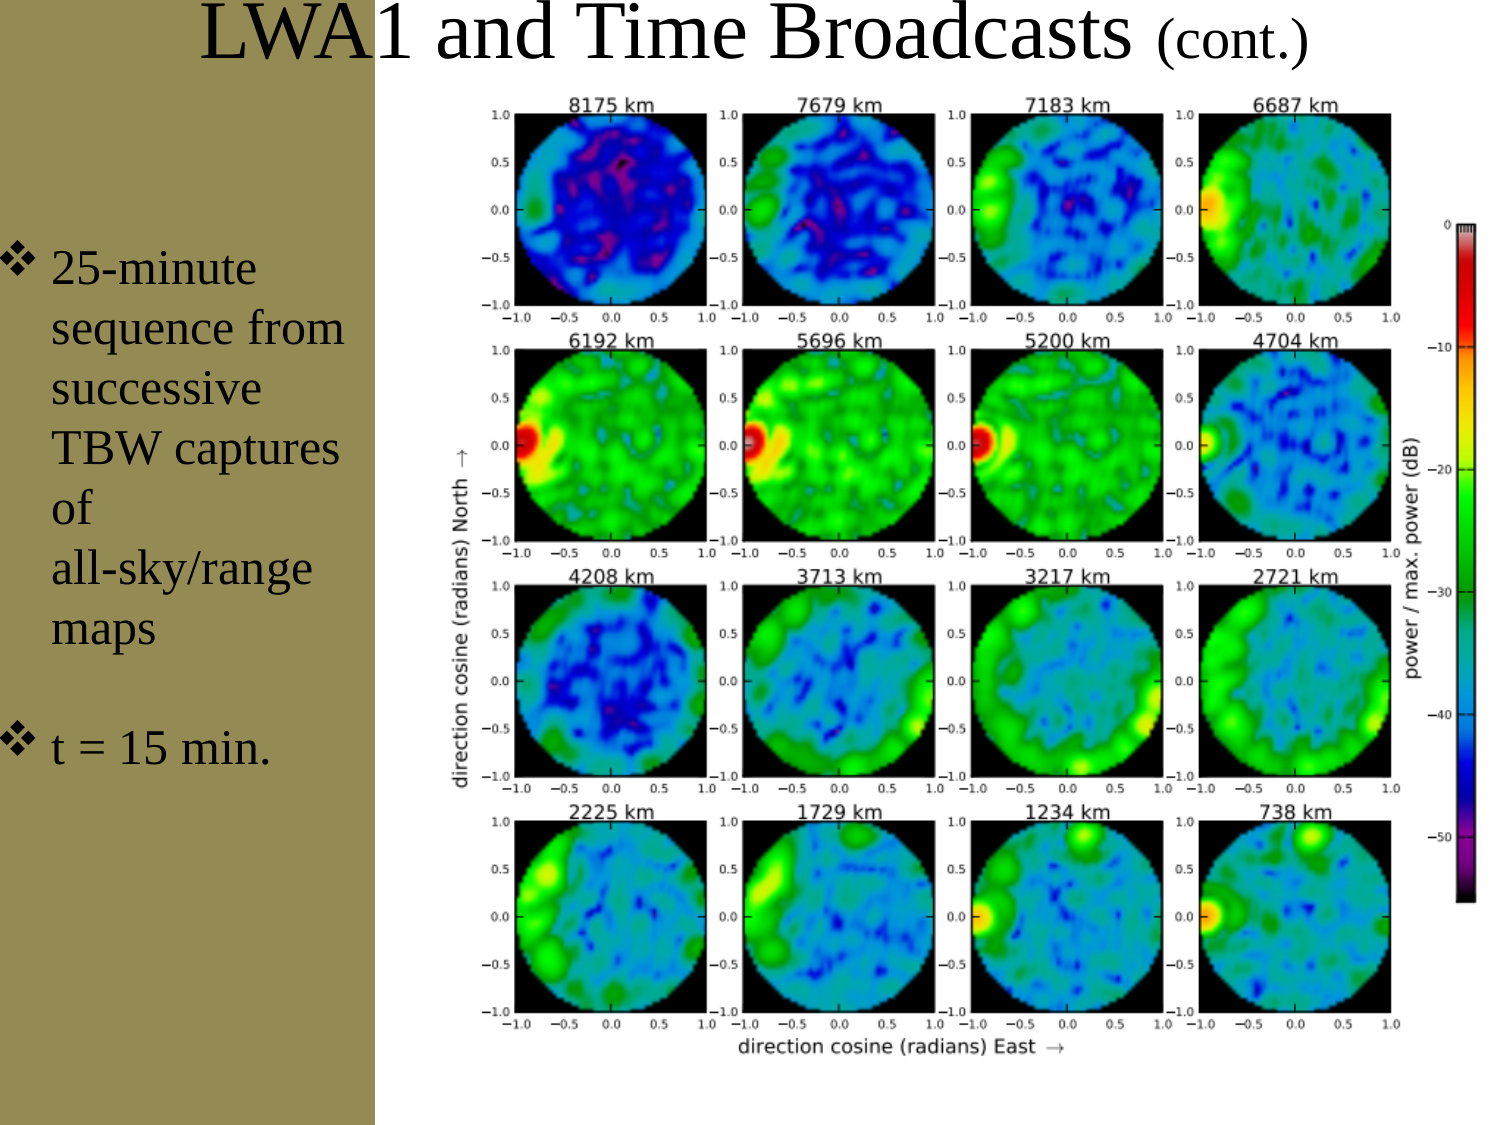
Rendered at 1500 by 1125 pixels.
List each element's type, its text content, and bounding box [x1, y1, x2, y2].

picture [374, 0, 1500, 1125]
text_box LWA1 and Time Broadcasts (cont.) [70, 0, 372, 83]
text_box 25-minute sequence from successive TBW captures of all-sky/range maps t = 15 min. [0, 227, 369, 783]
